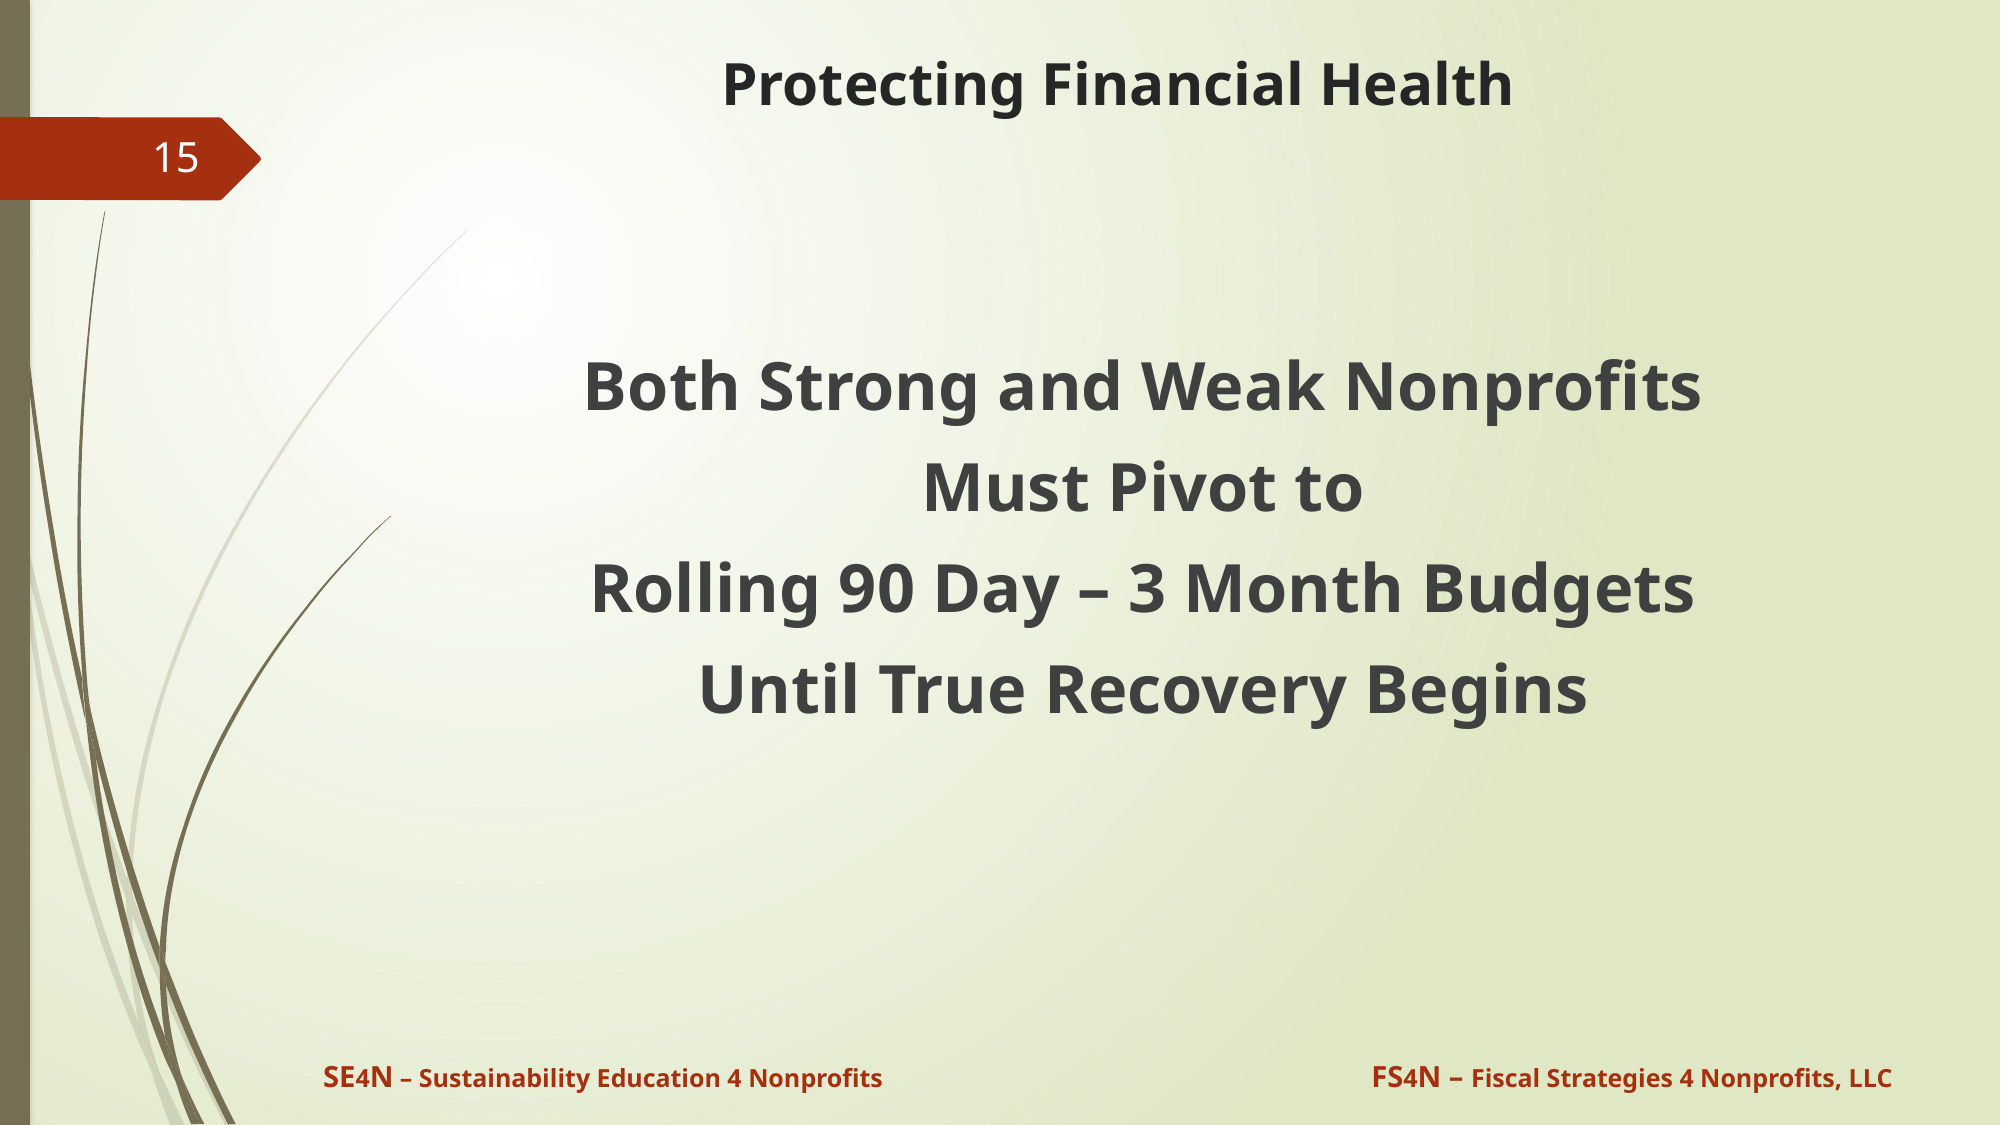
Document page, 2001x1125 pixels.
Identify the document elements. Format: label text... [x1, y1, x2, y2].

slide_number 15 [87, 129, 216, 190]
text_box FS4N – Fiscal Strategies 4 Nonprofits, LLC [1310, 1035, 1955, 1116]
list Both Strong and Weak Nonprofits Must Pivot to Rolling 90 Day – 3 Month Budgets Until True Recovery Begins [366, 194, 1920, 990]
title Protecting Financial Health [331, 39, 1920, 232]
text_box SE4N – Sustainability Education 4 Nonprofits [300, 1035, 907, 1116]
